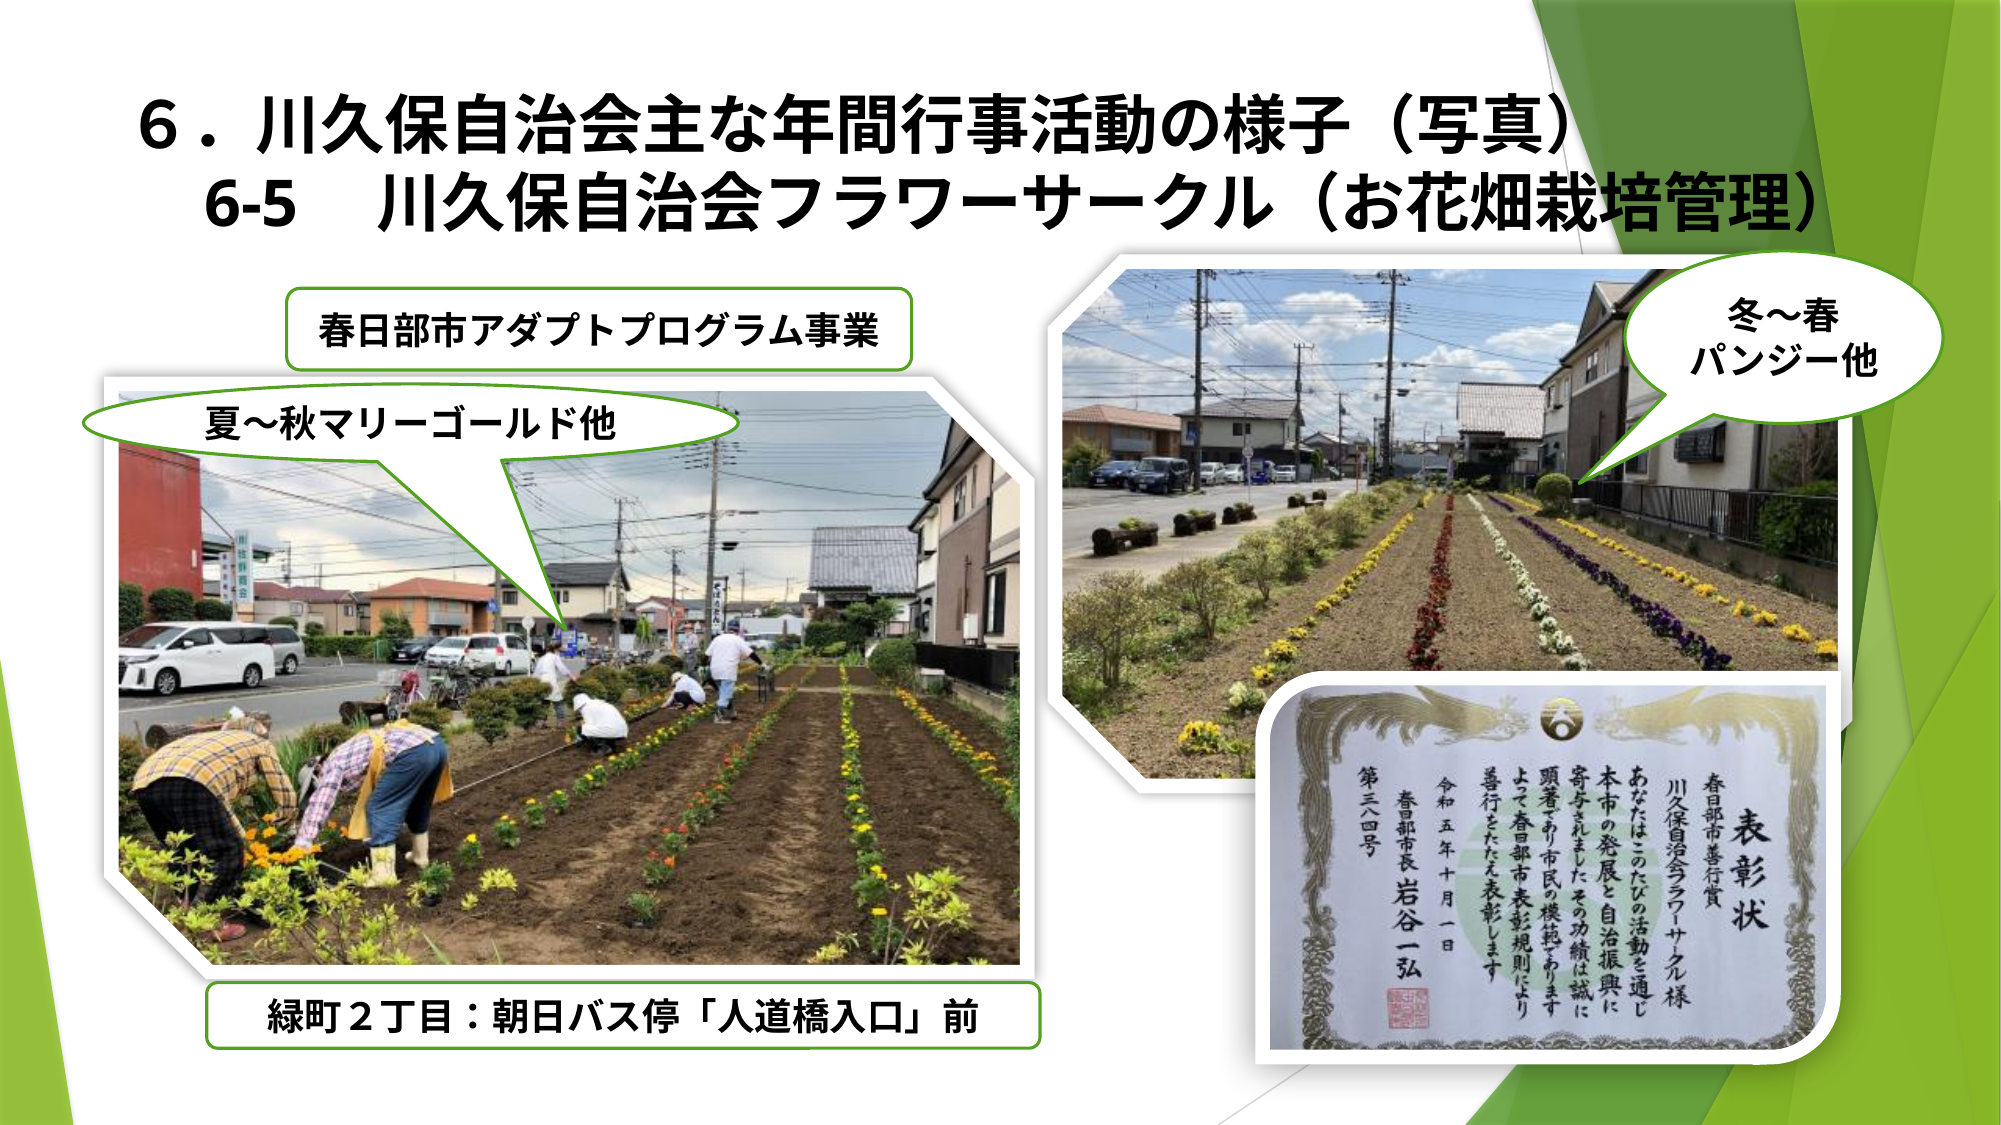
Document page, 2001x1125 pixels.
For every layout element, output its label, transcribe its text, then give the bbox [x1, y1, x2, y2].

picture [1054, 261, 1846, 1058]
text_box 夏～秋マリーゴールド他 [81, 407, 105, 439]
text_box 冬～春 パンジー他 [1707, 249, 1945, 417]
text_box 春日部市アダプトプログラム事業 [285, 286, 914, 372]
picture [110, 383, 1028, 973]
title ６．川久保自治会主な年間行事活動の様子（写真） 6-5 川久保自治会フラワーサークル（お花畑栽培管理） [111, 76, 1959, 250]
text_box 緑町２丁目：朝日バス停「人道橋入口」前 [205, 981, 1042, 1050]
